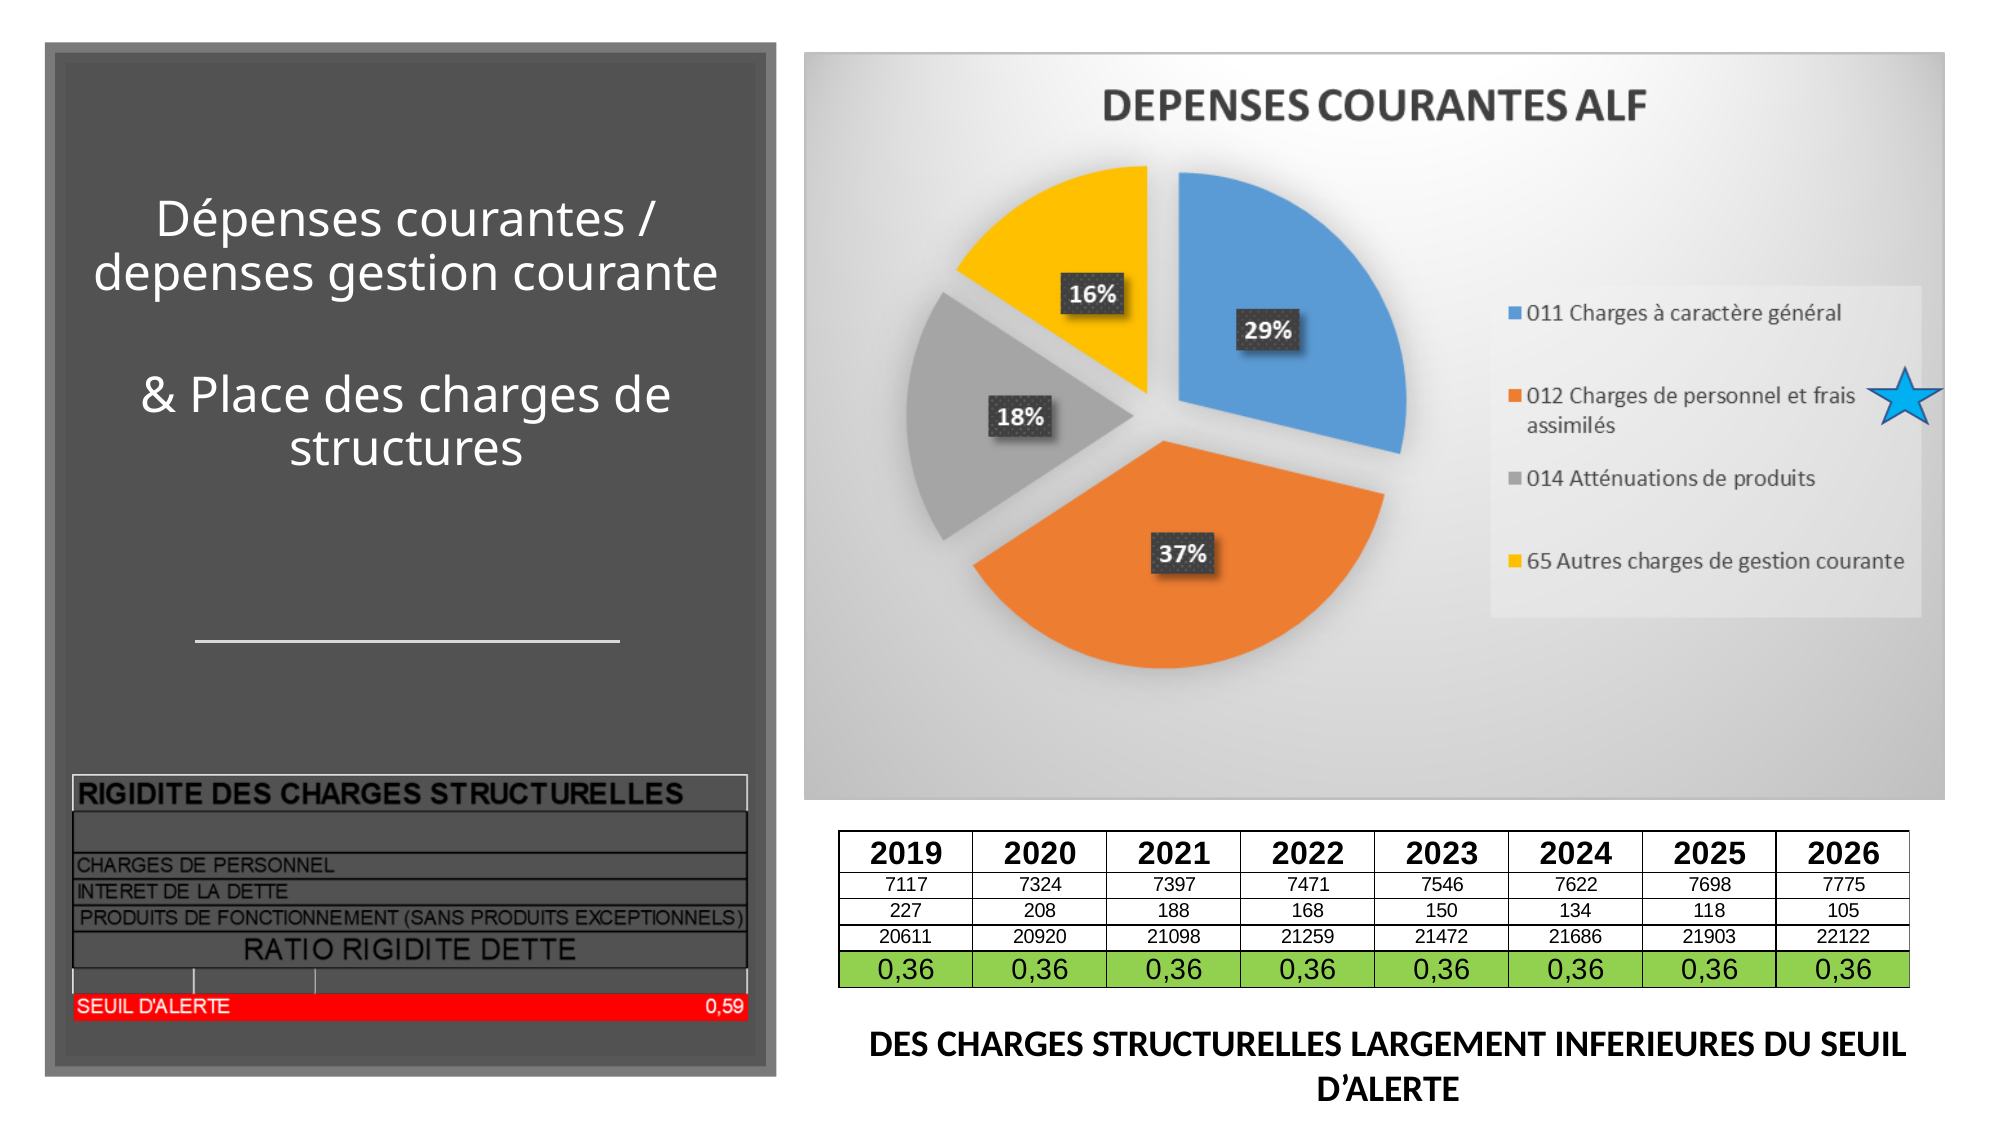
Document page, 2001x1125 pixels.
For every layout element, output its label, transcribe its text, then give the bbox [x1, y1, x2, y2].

picture [72, 774, 749, 1022]
picture [838, 830, 1912, 989]
text_box DES CHARGES STRUCTURELLES LARGEMENT INFERIEURES DU SEUIL D’ALERTE [785, 1011, 1991, 1117]
text_box [54, 52, 767, 1067]
picture [804, 52, 1945, 800]
text_box Dépenses courantes / depenses gestion courante & Place des charges de structures [55, 178, 758, 484]
